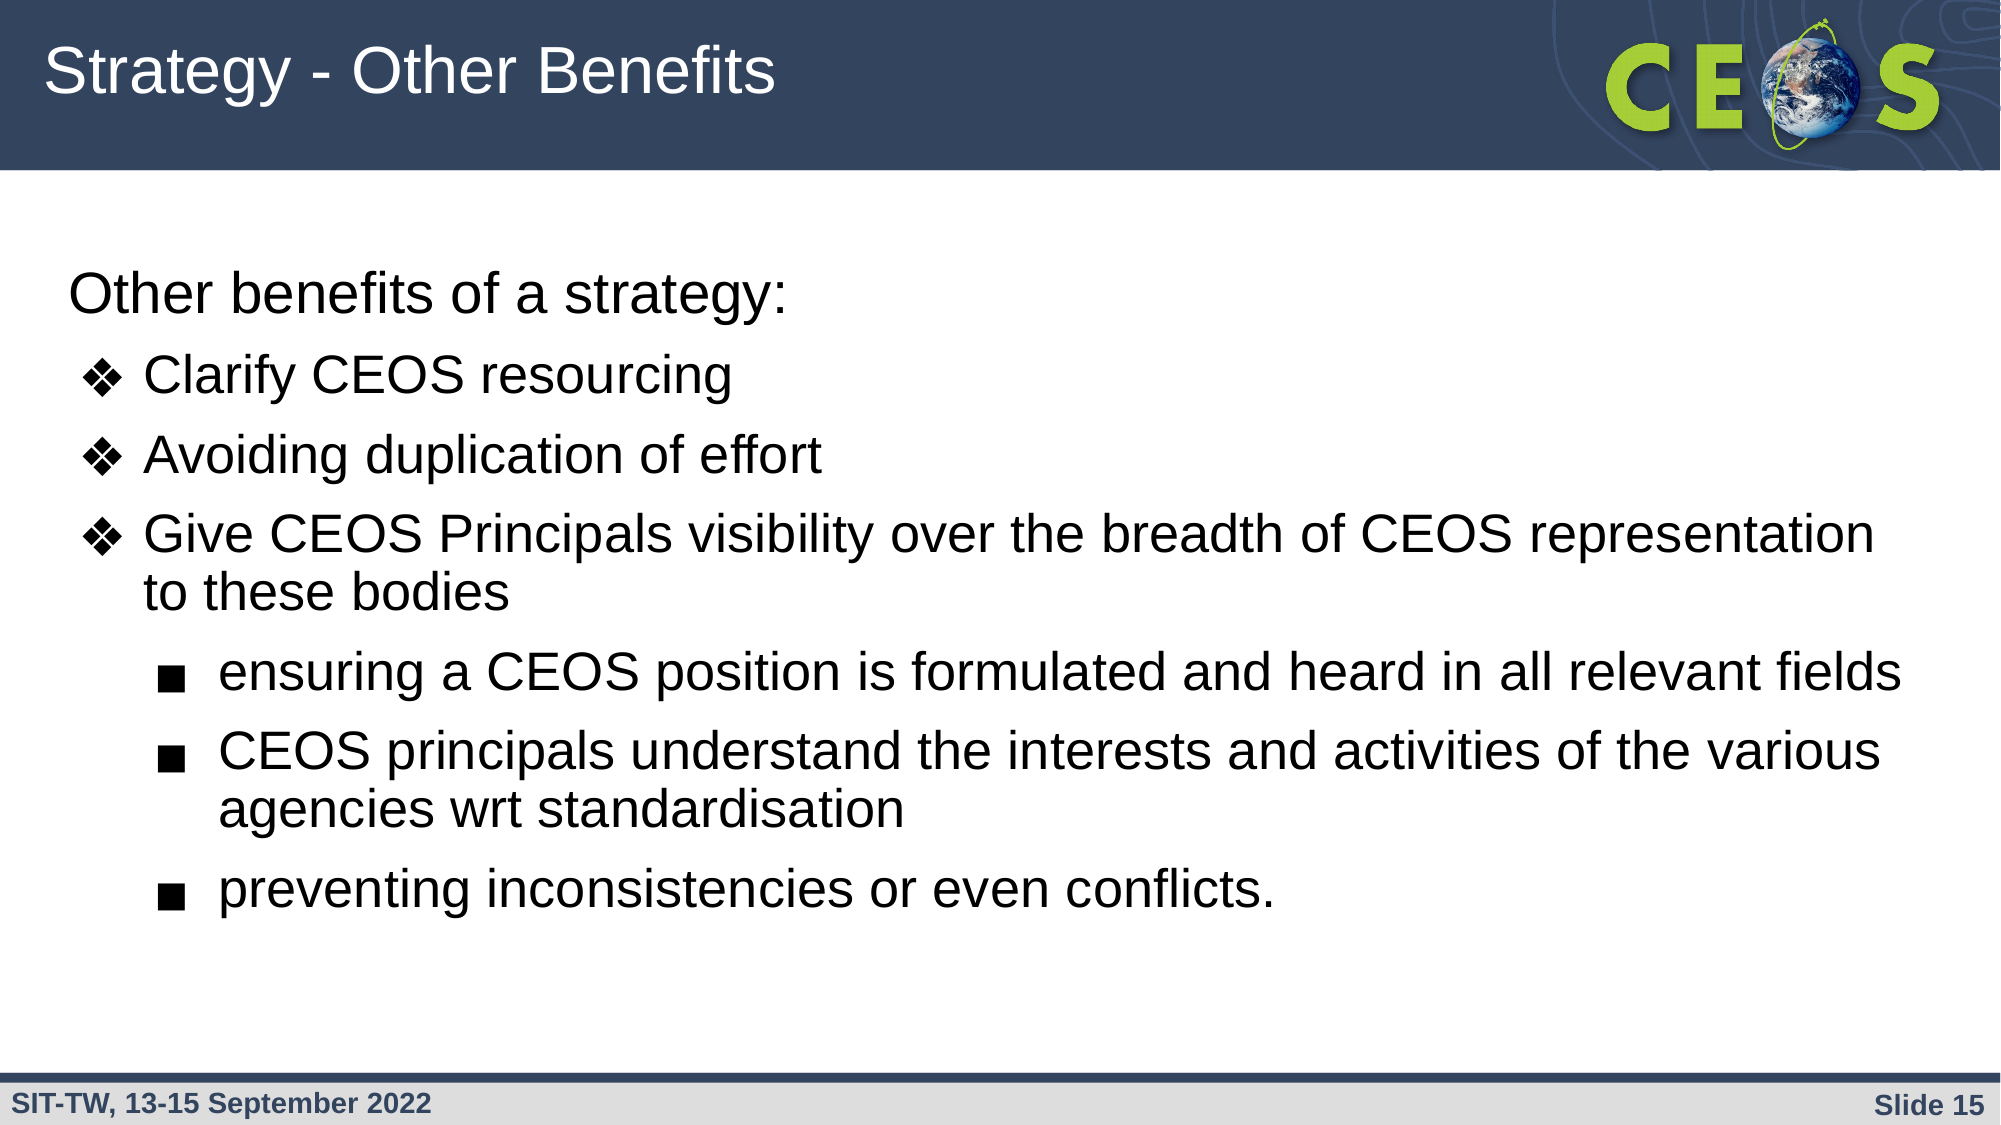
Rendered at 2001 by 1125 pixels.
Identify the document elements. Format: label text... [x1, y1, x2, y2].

title Strategy - Other Benefits [28, 28, 1569, 157]
picture [1606, 18, 1939, 150]
list Other benefits of a strategy: Clarify CEOS resourcing Avoiding duplication of effort Give CEOS Principals visibility over the breadth of CEOS representation to these bodies ensuring a CEOS position is formulated and heard in all relevant fields CEOS principals understand the interests and activities of the various agencies wrt standardisation preventing inconsistencies or even conflicts. [53, 255, 1939, 1021]
